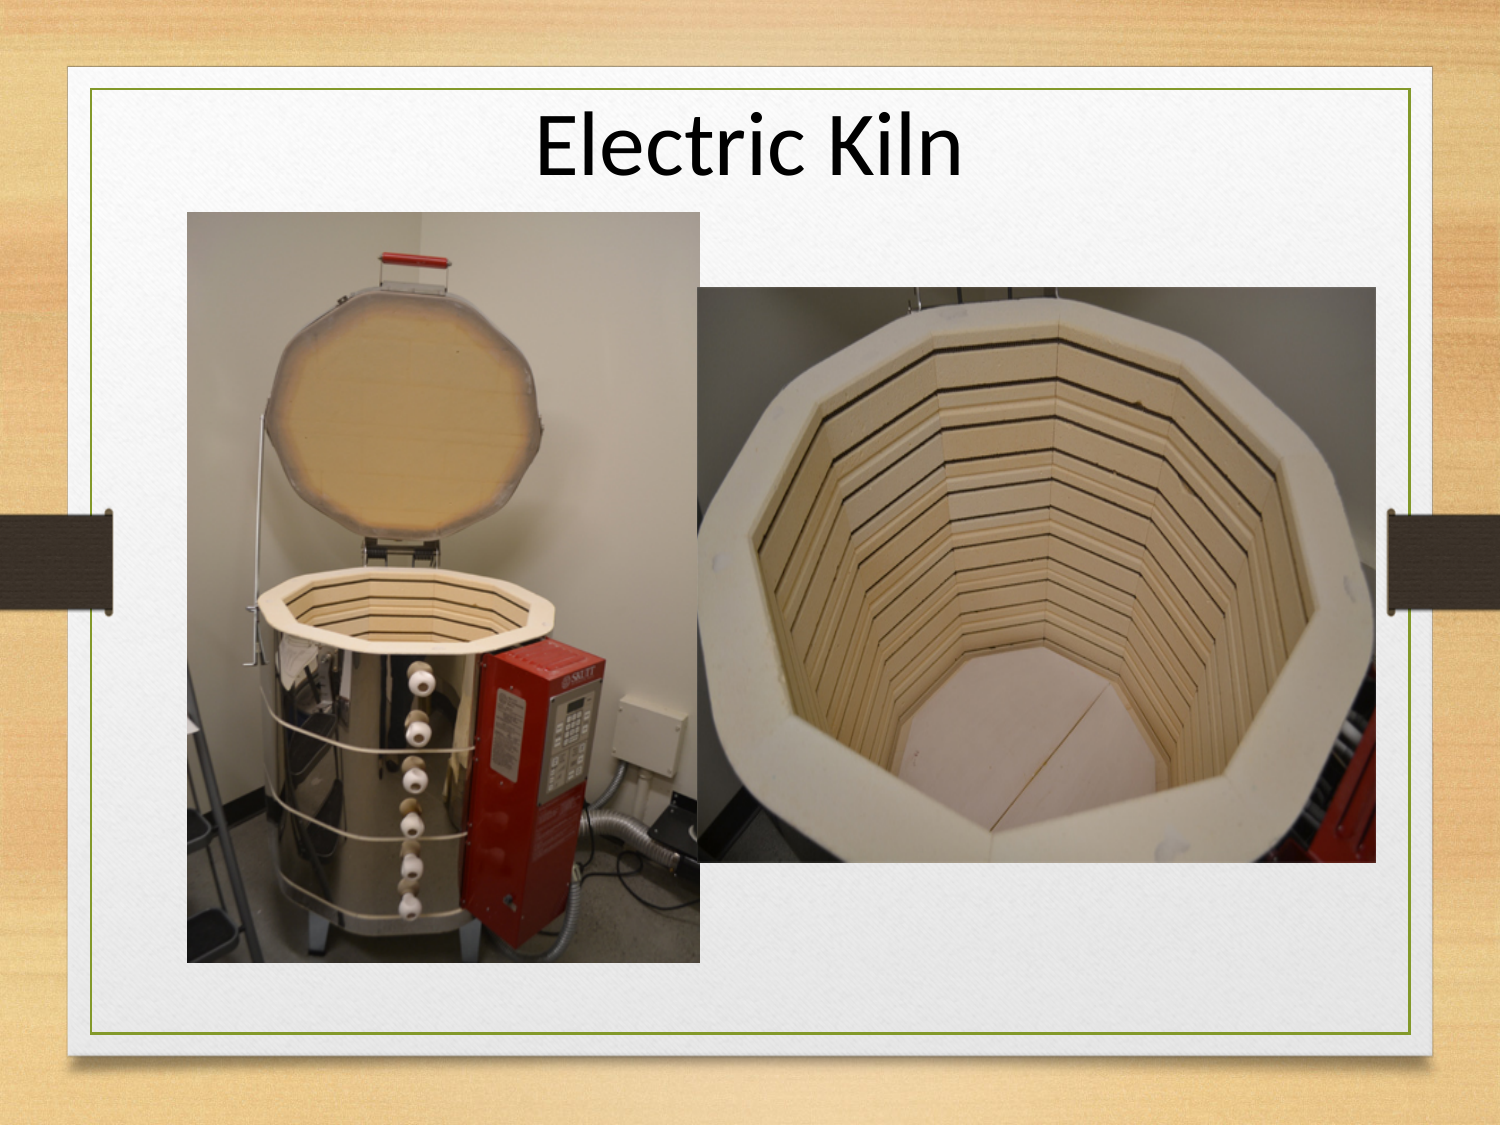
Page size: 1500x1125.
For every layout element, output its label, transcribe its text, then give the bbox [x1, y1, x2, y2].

picture [0, 0, 1500, 1125]
title Electric Kiln [75, 45, 1425, 233]
